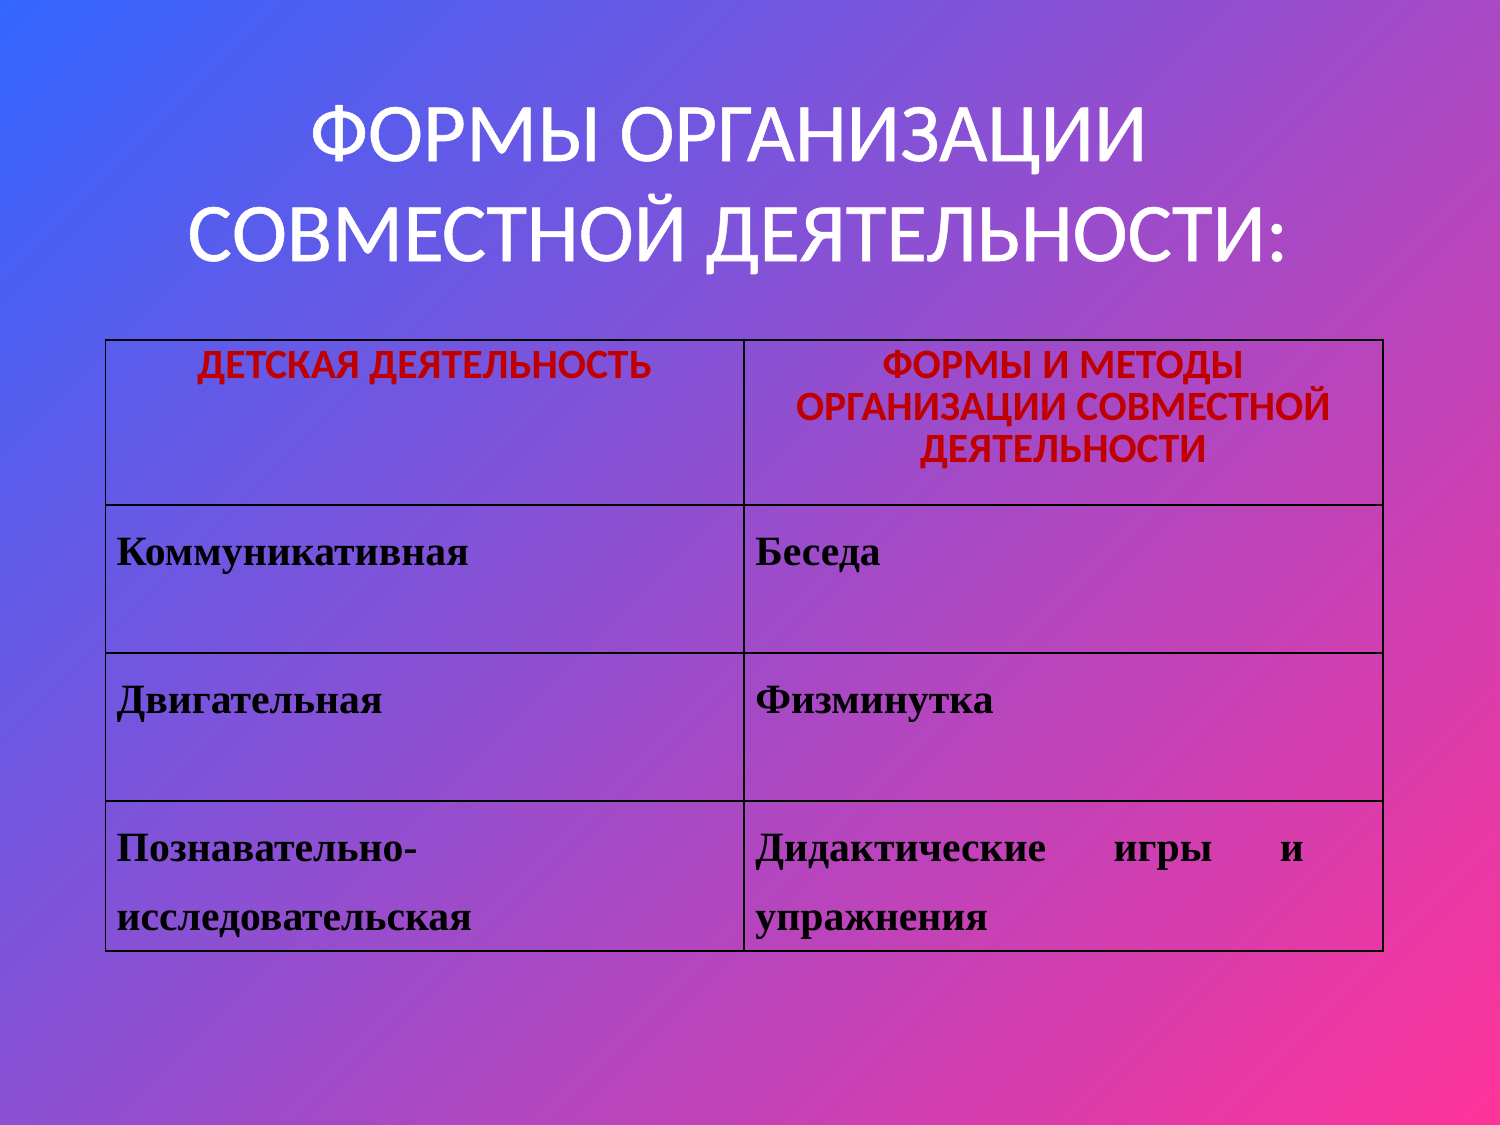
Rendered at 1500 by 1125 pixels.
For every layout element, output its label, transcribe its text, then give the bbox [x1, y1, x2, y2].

table_cell Двигательная [106, 654, 743, 800]
table_cell Физминутка [745, 654, 1382, 800]
table_header ФОРМЫ И МЕТОДЫ ОРГАНИЗАЦИИ СОВМЕСТНОЙ ДЕЯТЕЛЬНОСТИ [745, 341, 1382, 504]
table_cell Коммуникативная [106, 506, 743, 652]
table_header ДЕТСКАЯ ДЕЯТЕЛЬНОСТЬ [106, 341, 743, 504]
text_box ФОРМЫ ОРГАНИЗАЦИИ СОВМЕСТНОЙ ДЕЯТЕЛЬНОСТИ: [58, 70, 1418, 286]
table_cell Познавательно-исследовательская [106, 802, 743, 950]
table_cell Дидактические игры и упражнения [745, 802, 1382, 950]
table_cell Беседа [745, 506, 1382, 652]
